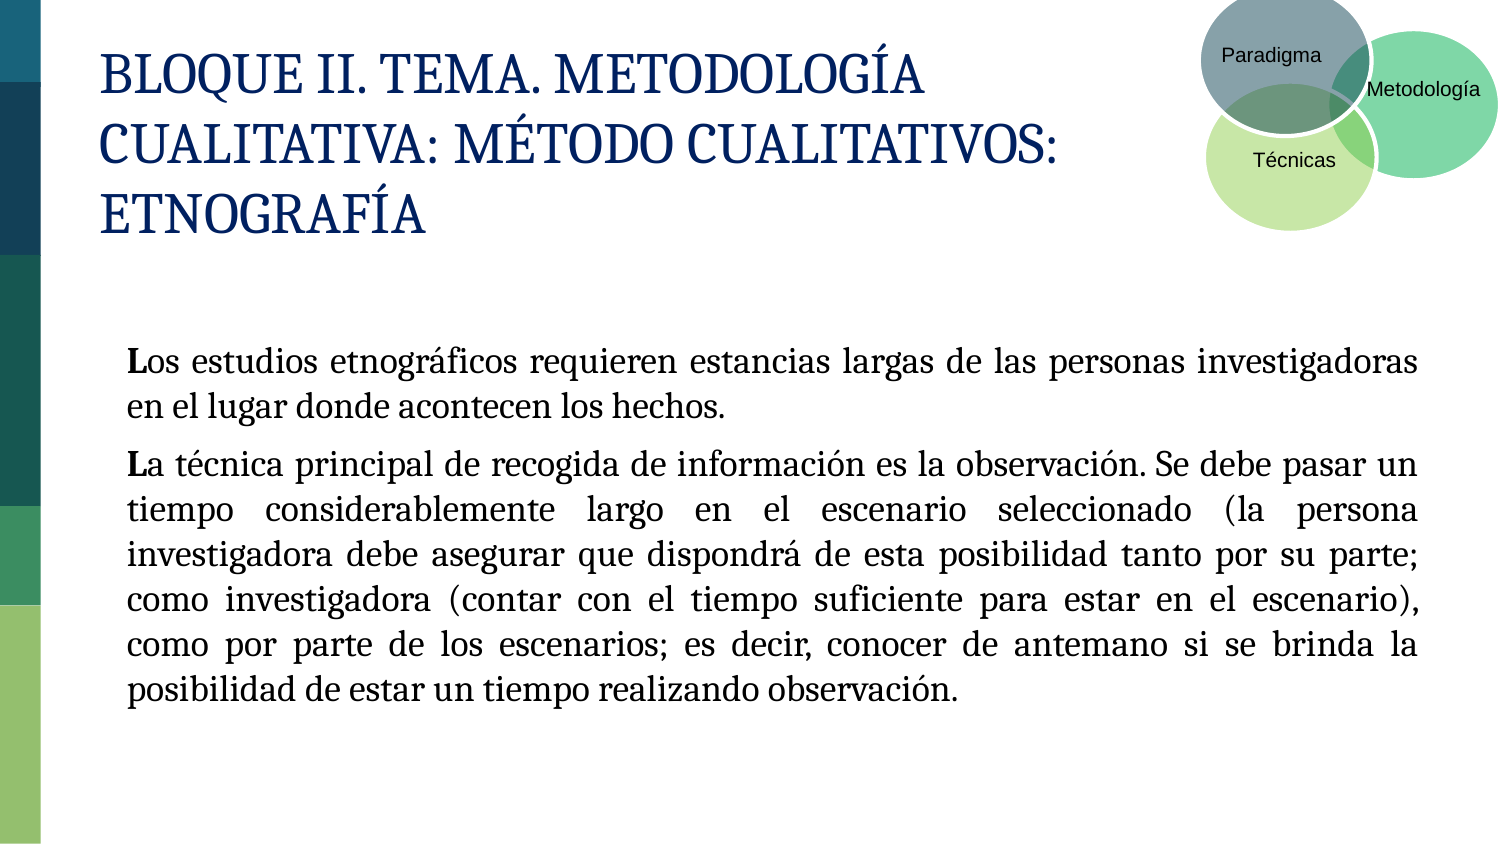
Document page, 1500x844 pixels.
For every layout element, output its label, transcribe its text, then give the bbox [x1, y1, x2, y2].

text_box Los estudios etnográficos requieren estancias largas de las personas investigadoras en el lugar donde acontecen los hechos. La técnica principal de recogida de información es la observación. Se debe pasar un tiempo considerablemente largo en el escenario seleccionado (la persona investigadora debe asegurar que dispondrá de esta posibilidad tanto por su parte; como investigadora (contar con el tiempo suficiente para estar en el escenario), como por parte de los escenarios; es decir, conocer de antemano si se brinda la posibilidad de estar un tiempo realizando observación. [112, 328, 1435, 716]
text_box Bloque II. Tema. Metodología Cualitativa: Método Cualitativos: Etnografía [85, 20, 1193, 106]
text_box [1198, 0, 1500, 234]
